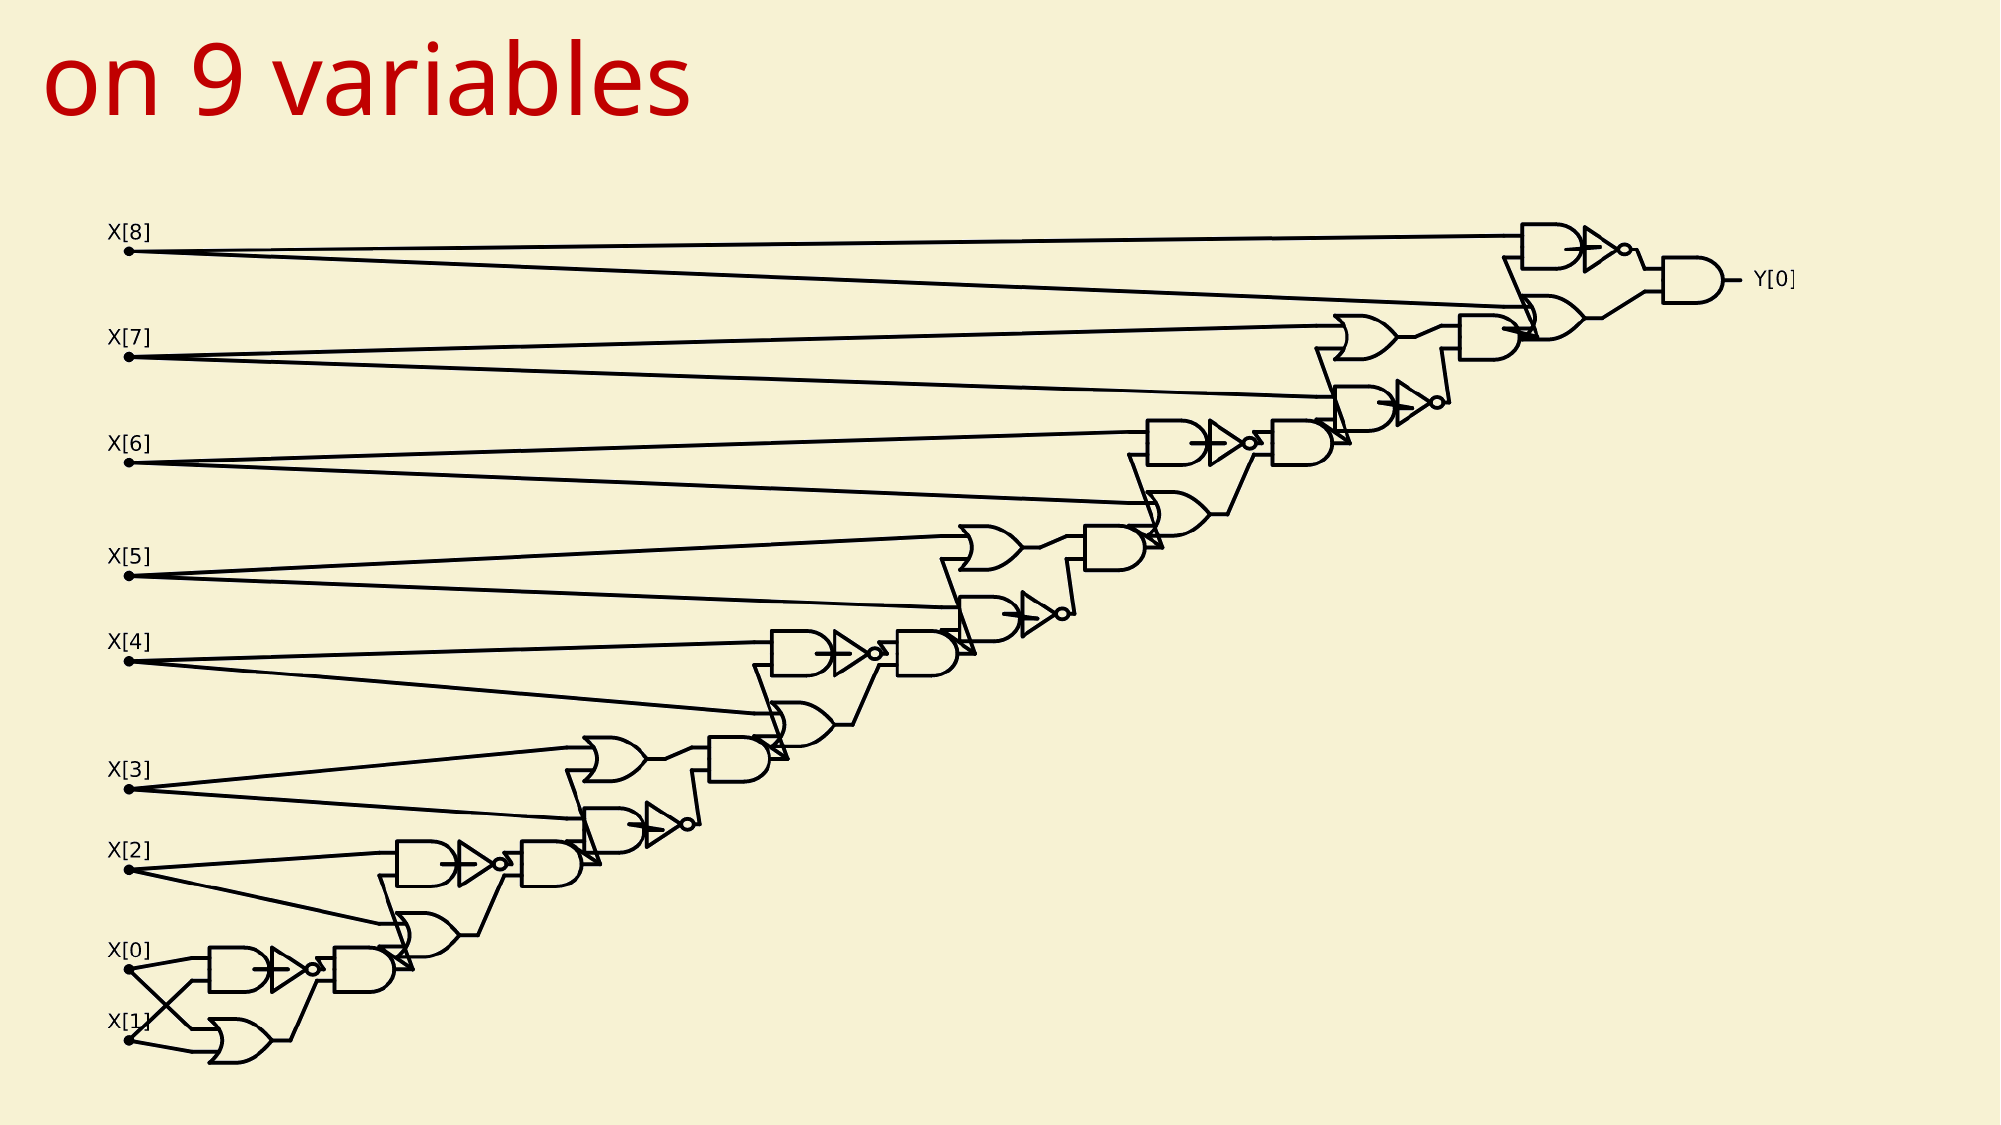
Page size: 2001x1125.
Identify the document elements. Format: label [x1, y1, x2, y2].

picture [66, 180, 1858, 1097]
